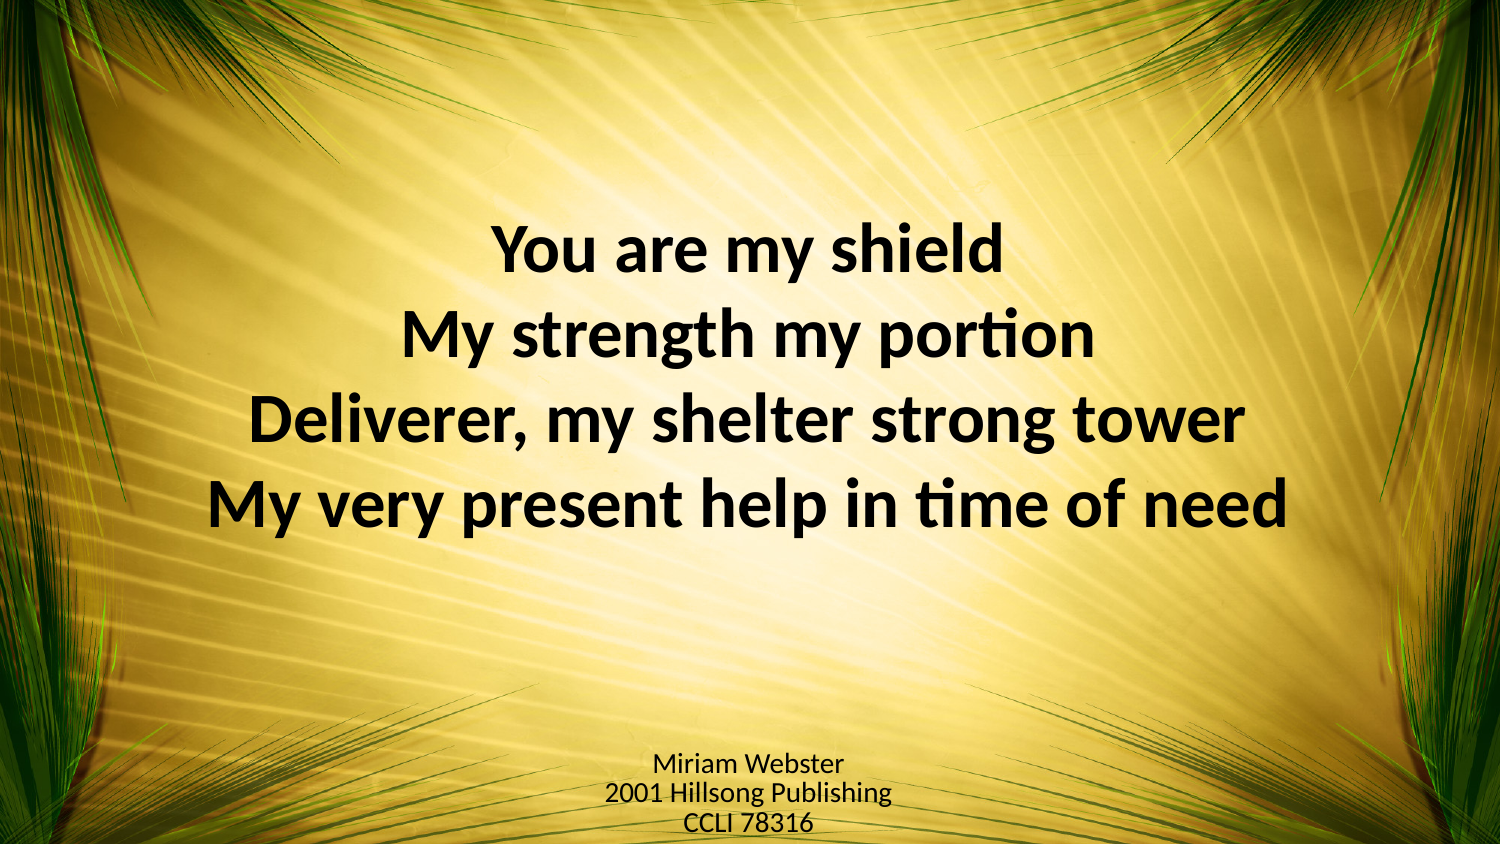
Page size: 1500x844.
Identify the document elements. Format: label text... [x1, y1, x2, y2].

text_box You are my shield My strength my portion Deliverer, my shelter strong tower My very present help in time of need [52, 195, 1446, 586]
text_box CCLI 78316 [52, 810, 1446, 831]
text_box 2001 Hillsong Publishing [52, 781, 1446, 801]
text_box Miriam Webster [52, 751, 1446, 772]
picture [0, 0, 1500, 844]
